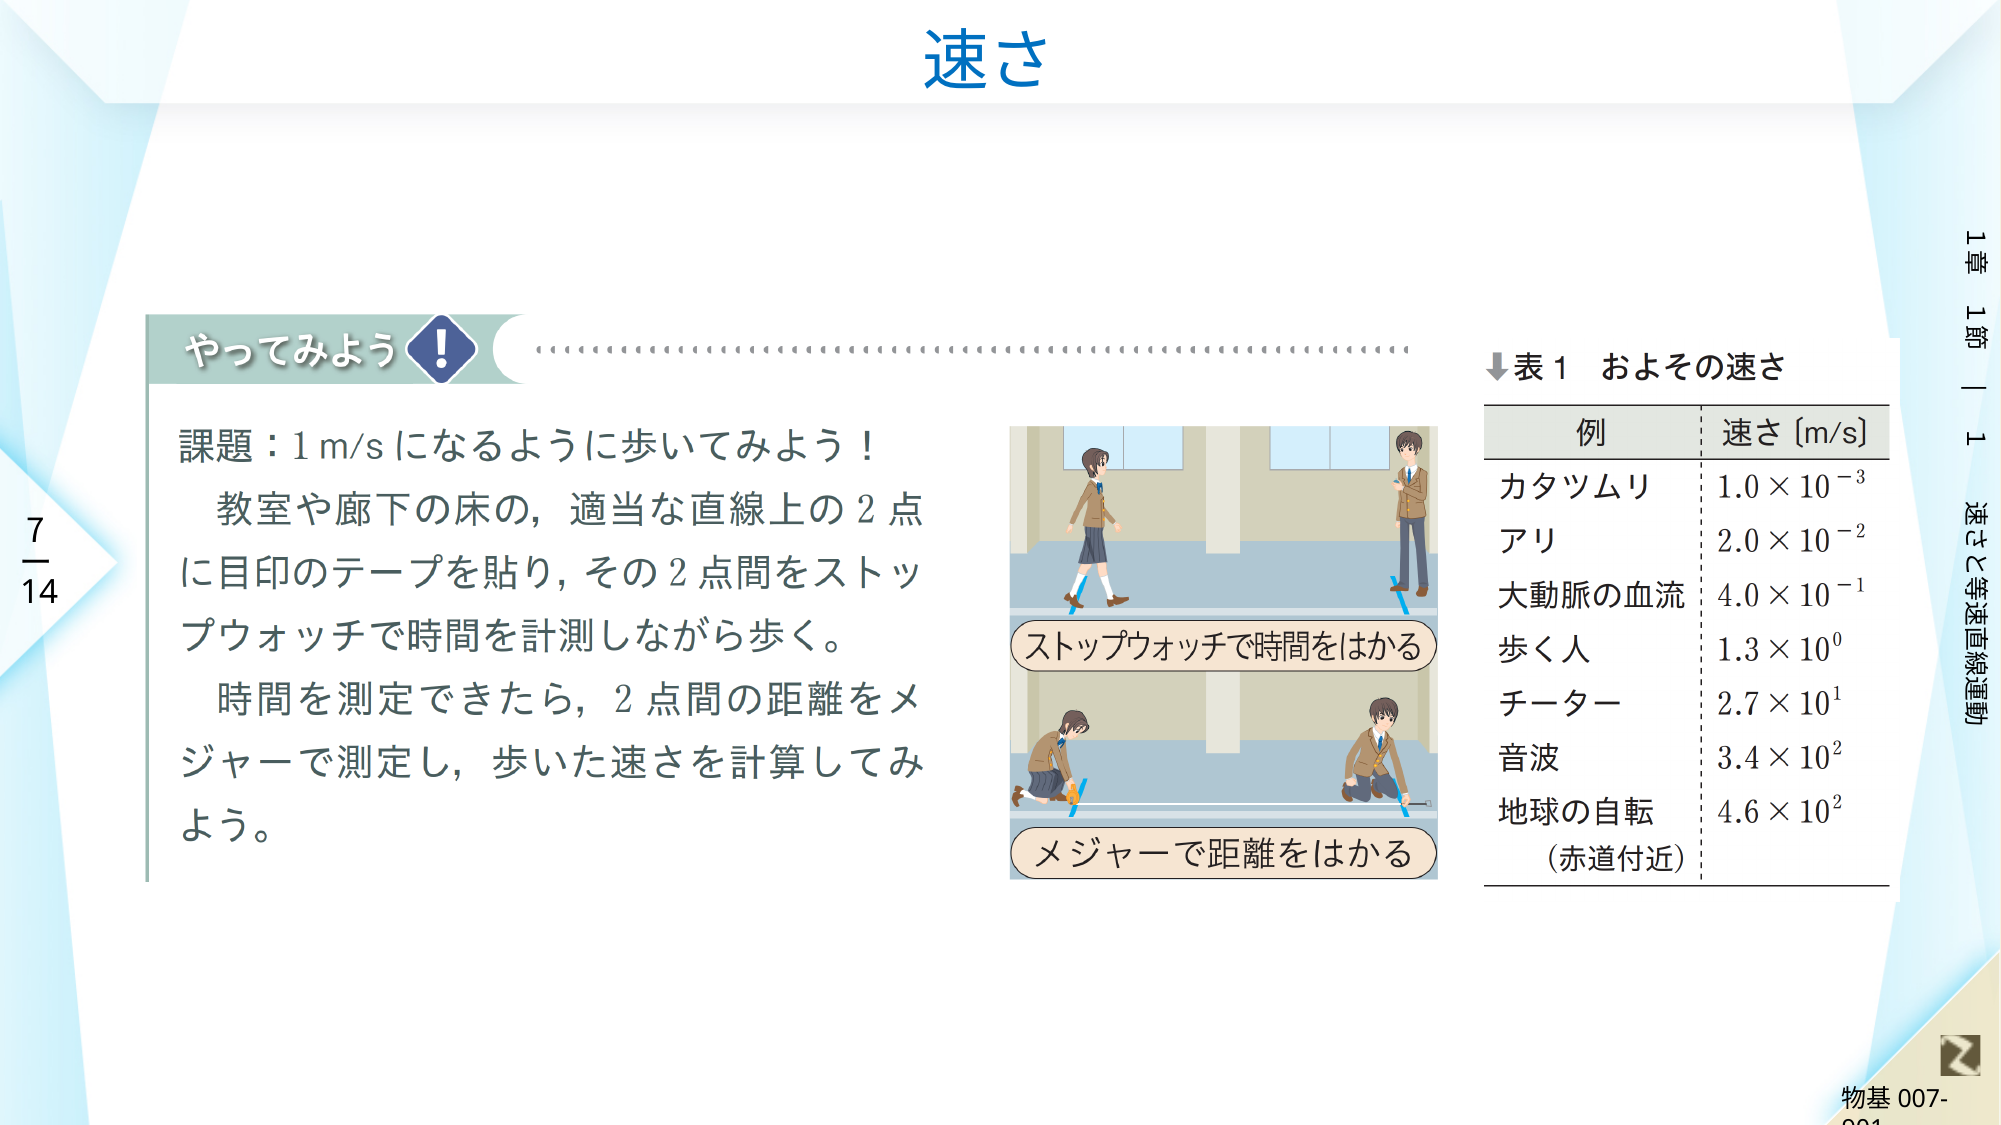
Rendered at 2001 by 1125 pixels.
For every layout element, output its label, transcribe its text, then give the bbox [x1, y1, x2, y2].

picture [0, 0, 2000, 1125]
title 速さ [126, 0, 1852, 126]
